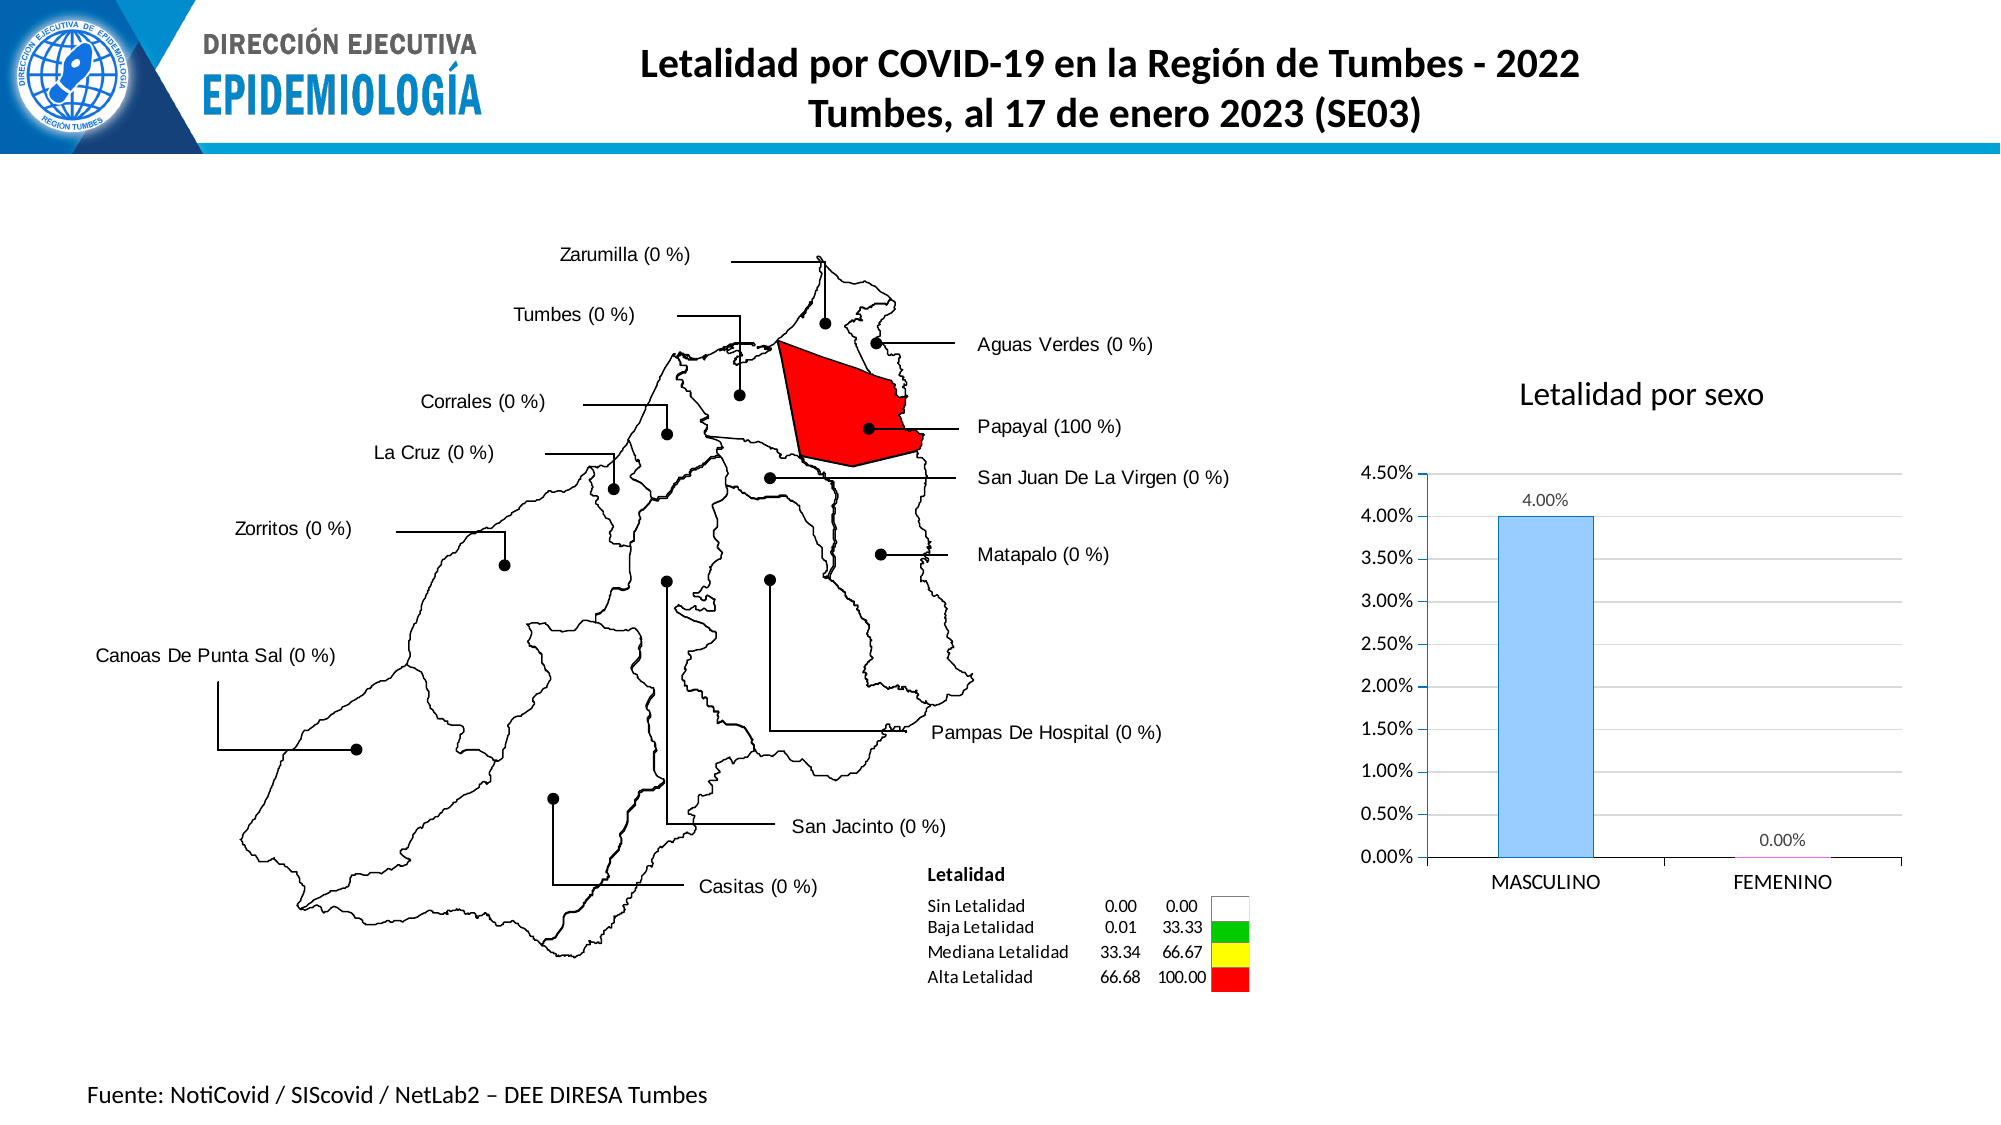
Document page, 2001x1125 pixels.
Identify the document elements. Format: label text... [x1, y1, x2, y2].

text_box [0, 142, 2000, 155]
picture [91, 243, 1253, 994]
text_box Fuente: NotiCovid / SIScovid / NetLab2 – DEE DIRESA Tumbes [72, 1071, 1228, 1116]
picture [0, 0, 512, 154]
chart [1349, 454, 1913, 905]
text_box Letalidad por COVID-19 en la Región de Tumbes - 2022 Tumbes, al 17 de enero 2023 (SE03) [512, 28, 1710, 144]
text_box Letalidad por sexo [1504, 364, 1780, 420]
